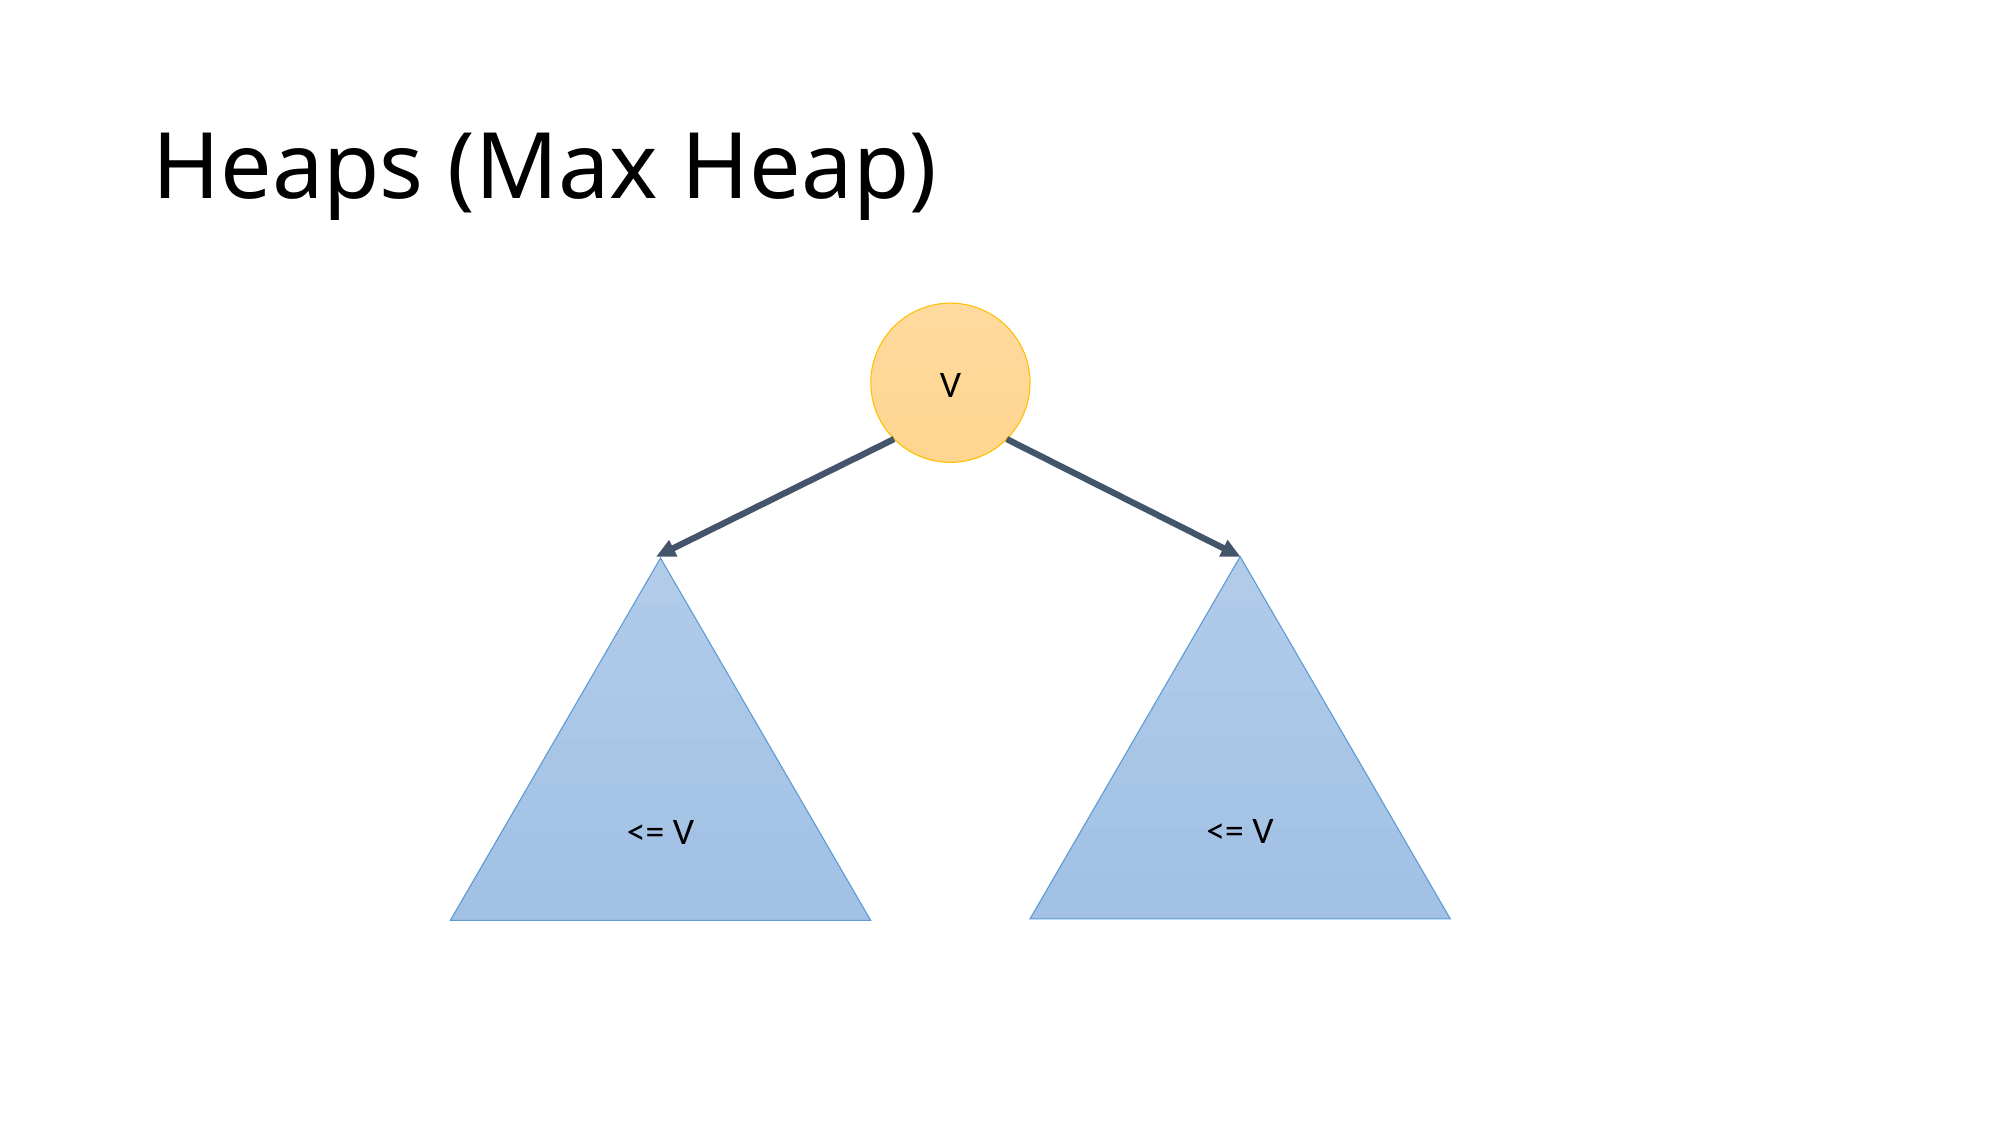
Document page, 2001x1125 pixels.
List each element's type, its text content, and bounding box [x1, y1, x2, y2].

title Heaps (Max Heap) [137, 59, 1863, 278]
text_box V [870, 302, 1031, 463]
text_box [1006, 439, 1241, 557]
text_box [656, 439, 895, 557]
text_box <= V [449, 557, 872, 921]
text_box <= V [1029, 556, 1452, 920]
